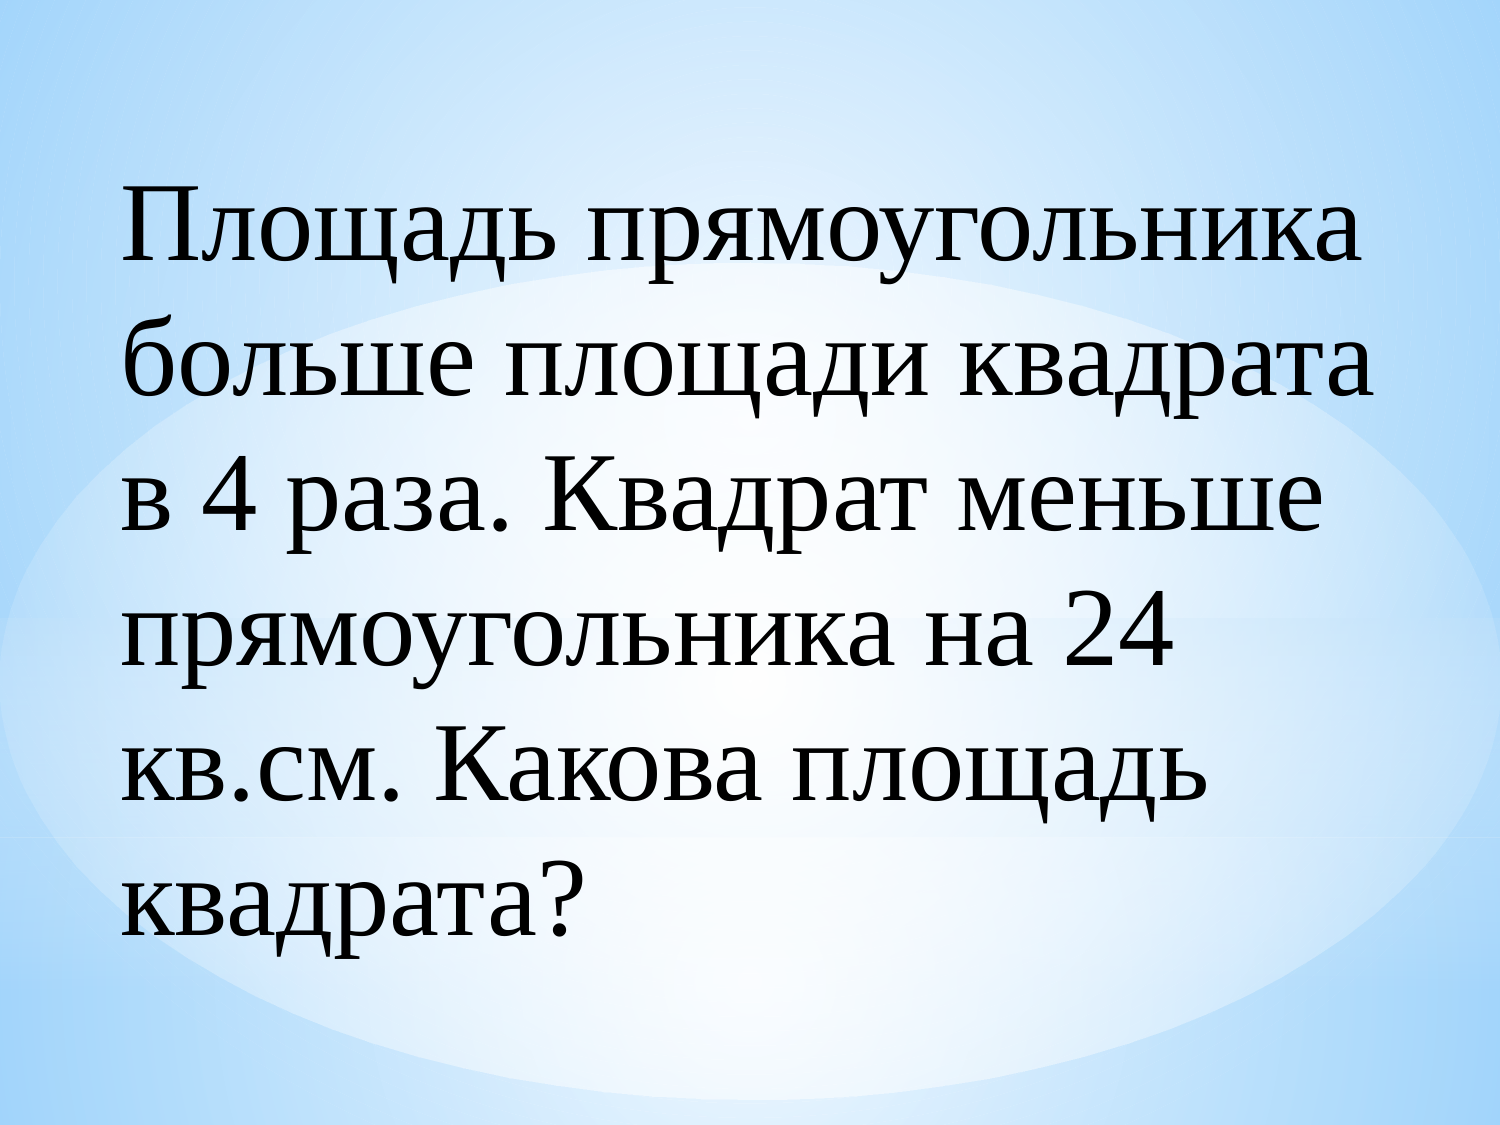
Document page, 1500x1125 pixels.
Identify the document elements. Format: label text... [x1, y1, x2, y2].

text_box Площадь прямоугольника больше площади квадрата в 4 раза. Квадрат меньше прямоугольника на 24 кв.см. Какова площадь квадрата? [105, 140, 1453, 966]
